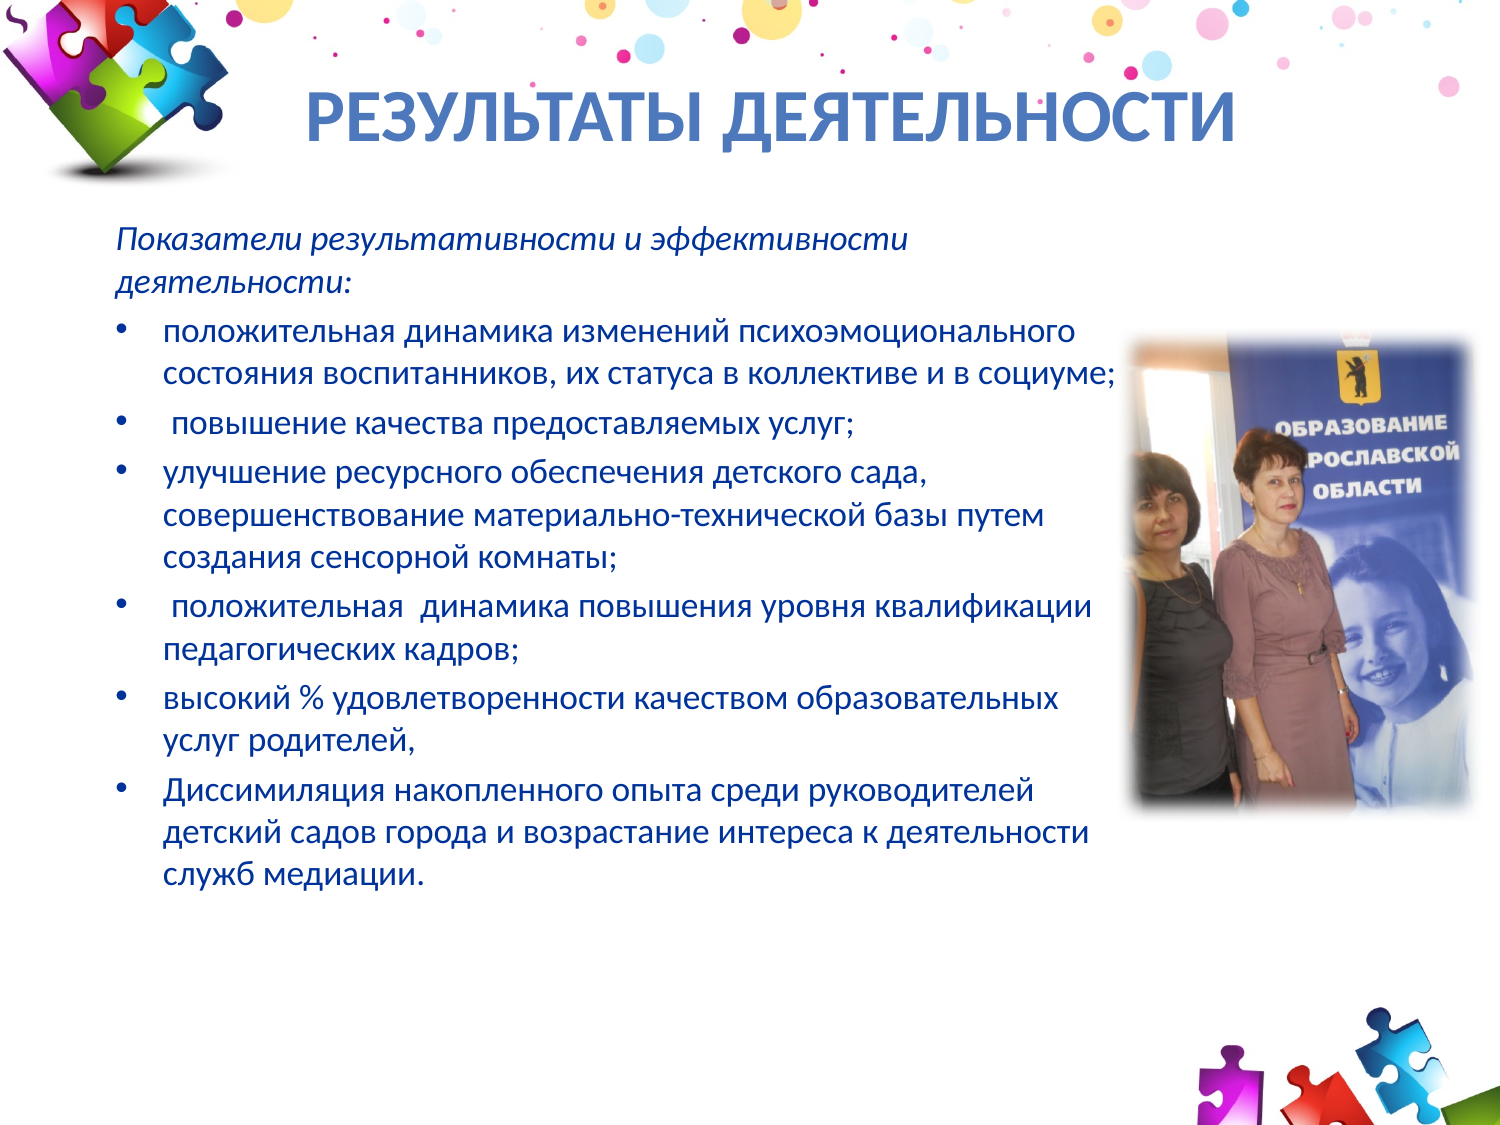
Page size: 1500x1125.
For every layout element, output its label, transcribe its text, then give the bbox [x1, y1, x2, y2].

picture [0, 0, 1500, 1125]
list Показатели результативности и эффективности деятельности: положительная динамика изменений психоэмоционального состояния воспитанников, их статуса в коллективе и в социуме; повышение качества предоставляемых услуг; улучшение ресурсного обеспечения детского сада, совершенствование материально-технической базы путем создания сенсорной комнаты; положительная динамика повышения уровня квалификации педагогических кадров; высокий % удовлетворенности качеством образовательных услуг родителей, Диссимиляция накопленного опыта среди руководителей детский садов города и возрастание интереса к деятельности служб медиации. [100, 208, 1152, 951]
title Результаты деятельности [97, 17, 1448, 206]
